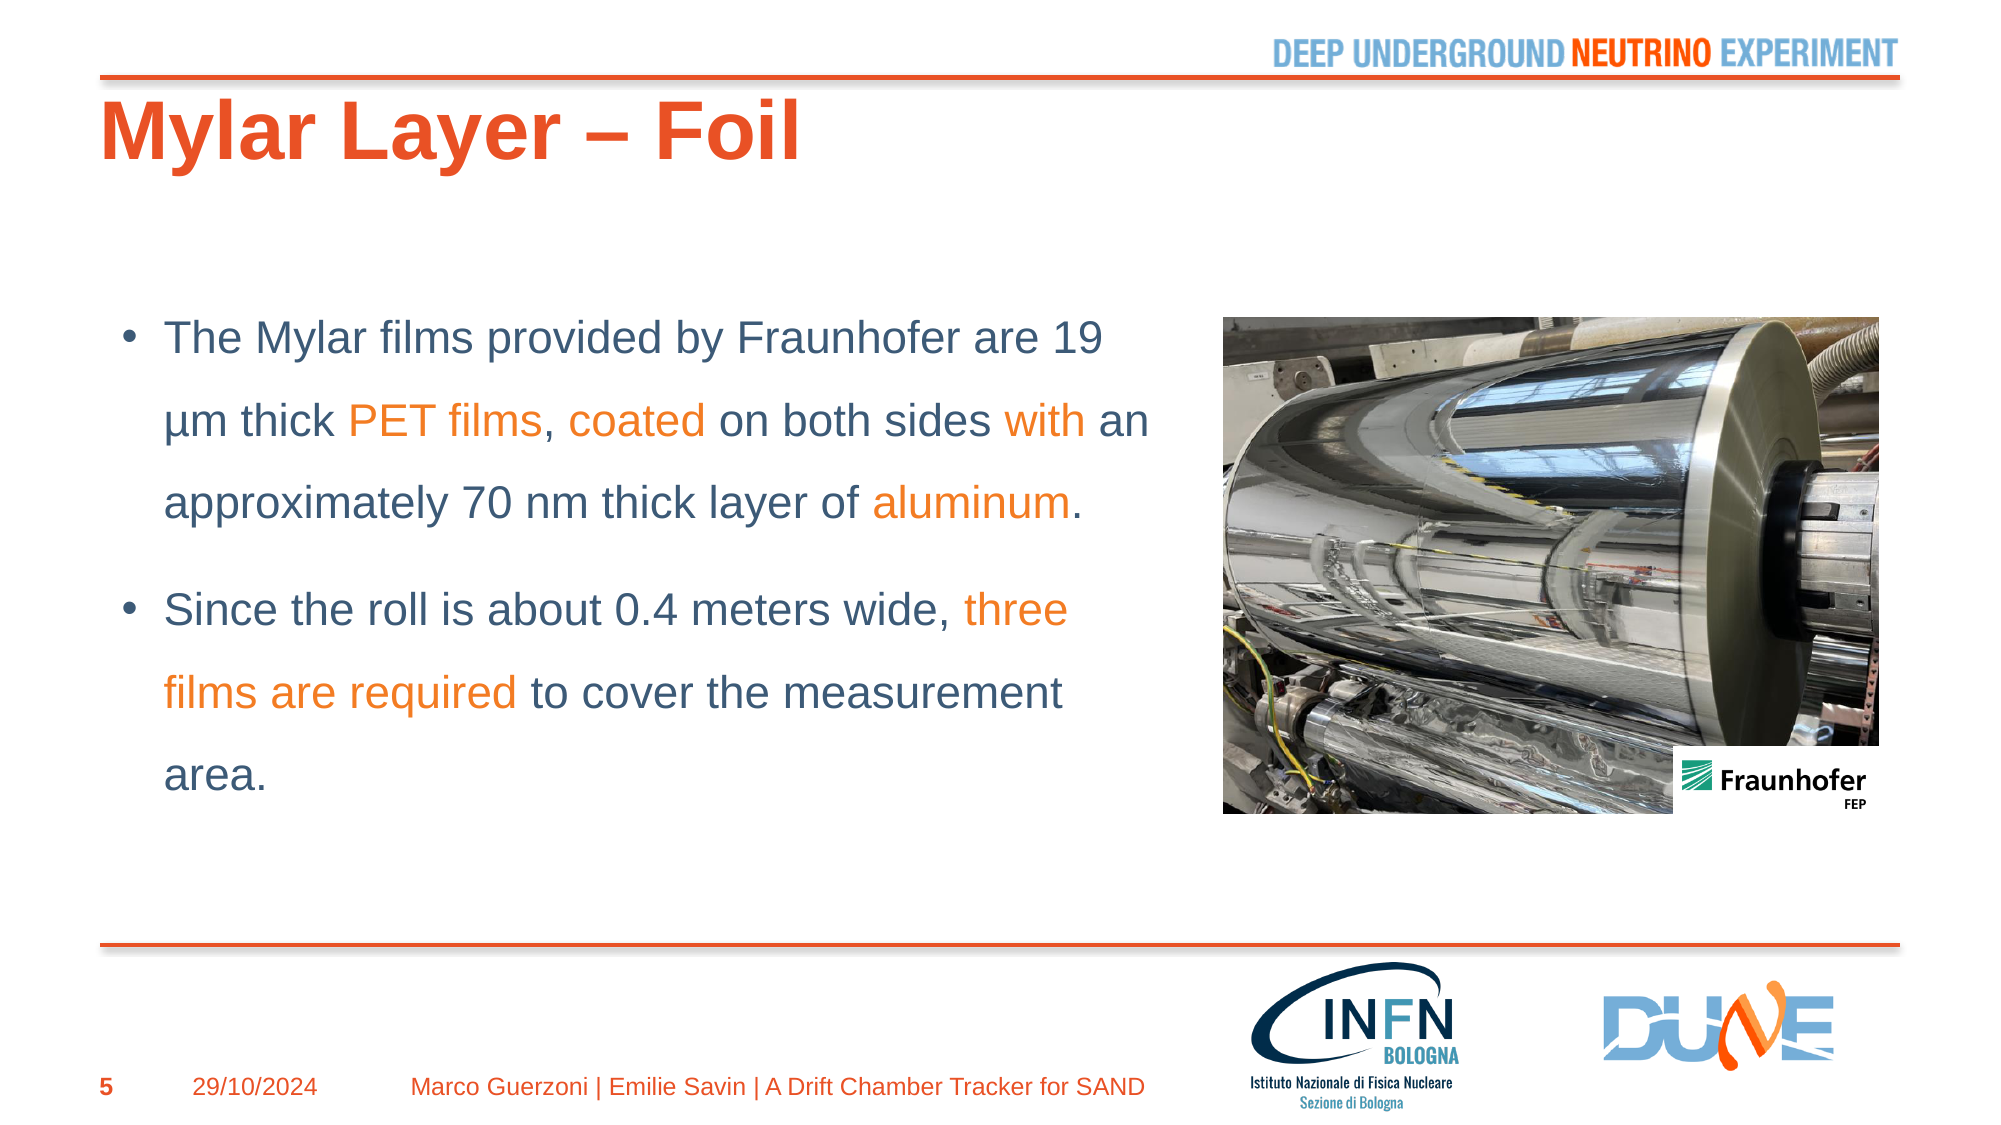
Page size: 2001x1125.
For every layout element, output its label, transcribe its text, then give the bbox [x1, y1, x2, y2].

text_box The Mylar films provided by Fraunhofer are 19 µm thick PET films, coated on both sides with an approximately 70 nm thick layer of aluminum. Since the roll is about 0.4 meters wide, three films are required to cover the measurement area. [121, 272, 1166, 1105]
picture [1601, 976, 1836, 1073]
slide_number 5 [99, 1074, 121, 1101]
picture [1245, 962, 1462, 1116]
title Mylar Layer – Foil [99, 75, 1900, 183]
footer Marco Guerzoni | Emilie Savin | A Drift Chamber Tracker for SAND [1166, 1074, 1362, 1101]
picture [1271, 34, 1567, 71]
picture [1673, 746, 1879, 818]
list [1223, 310, 1879, 814]
picture [1570, 32, 1900, 69]
